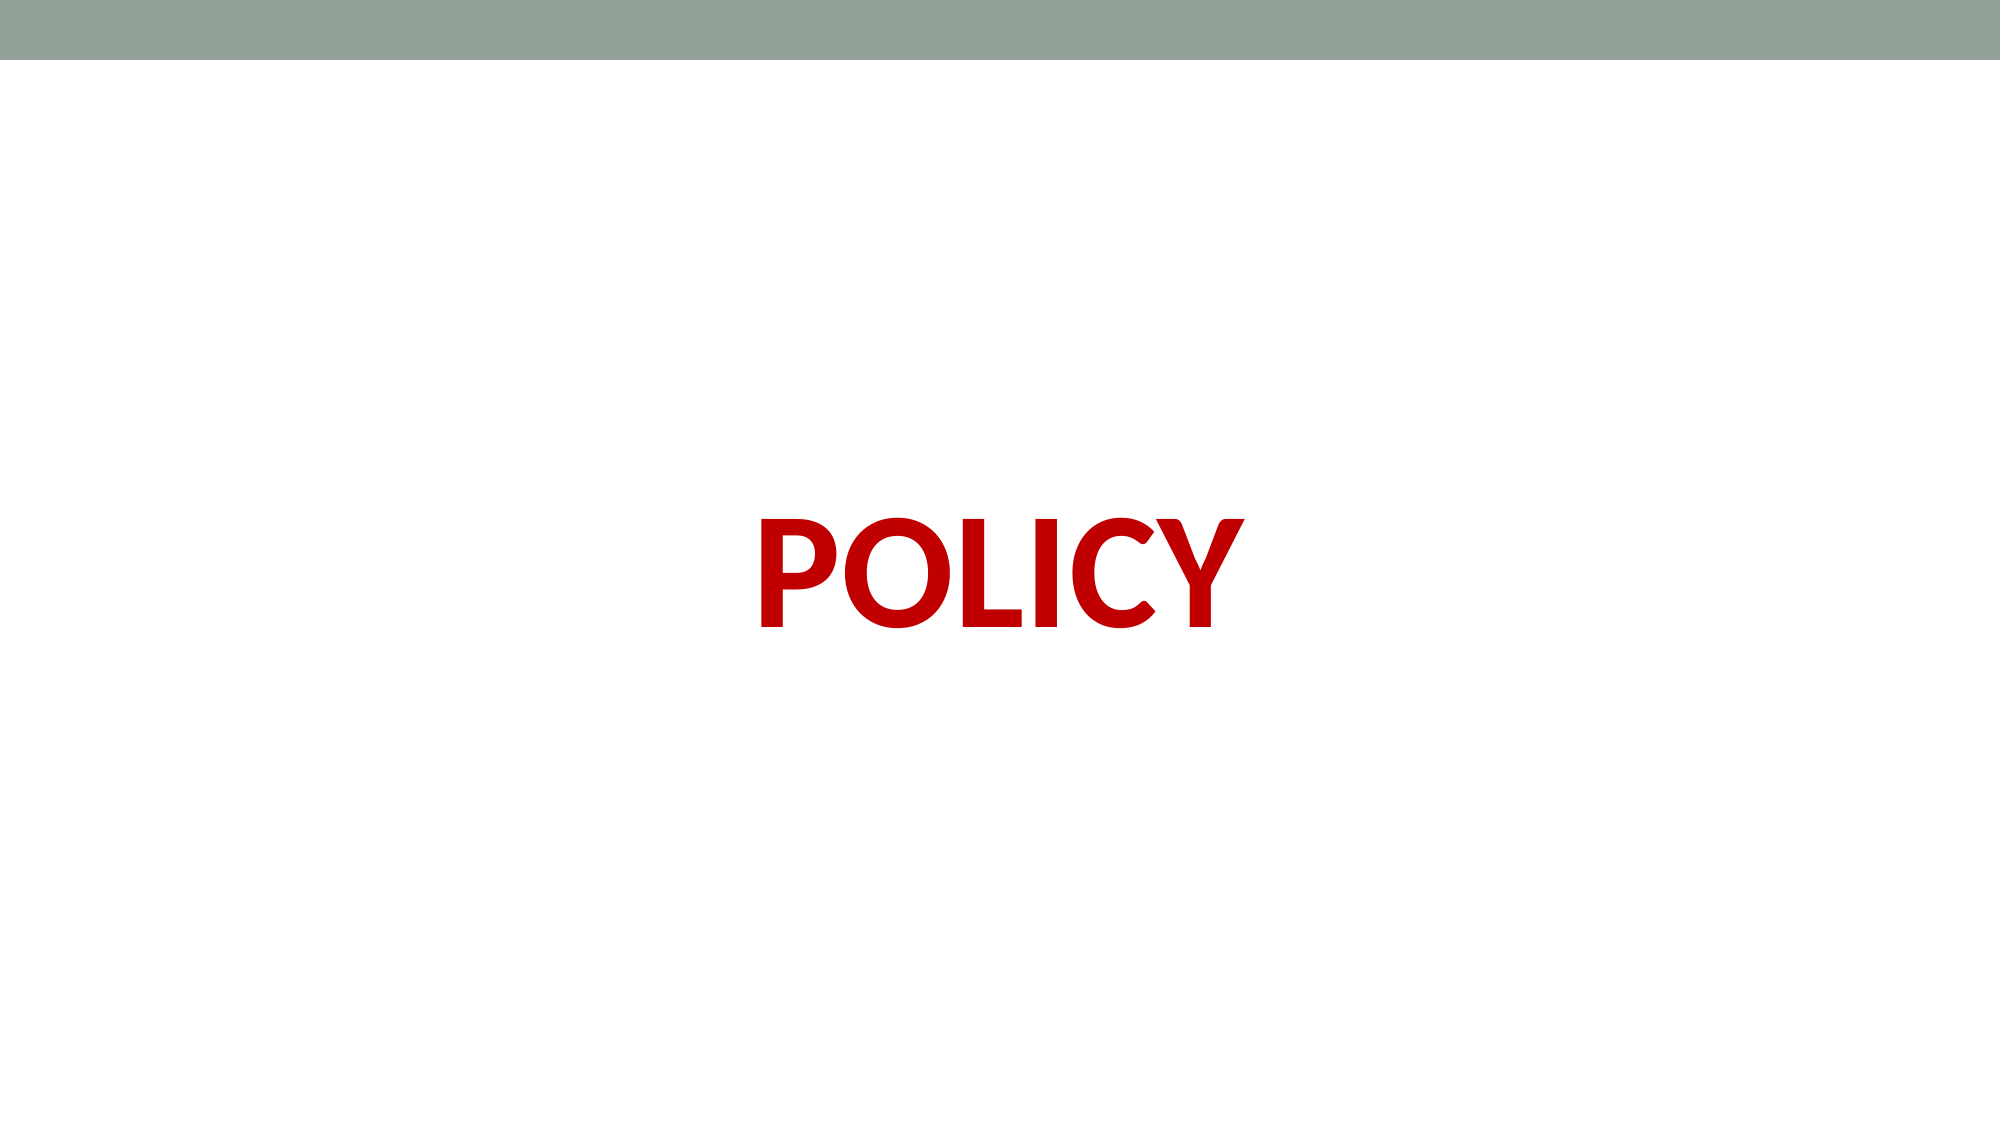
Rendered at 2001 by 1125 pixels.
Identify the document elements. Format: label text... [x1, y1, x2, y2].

text_box POLICY [738, 453, 1262, 669]
